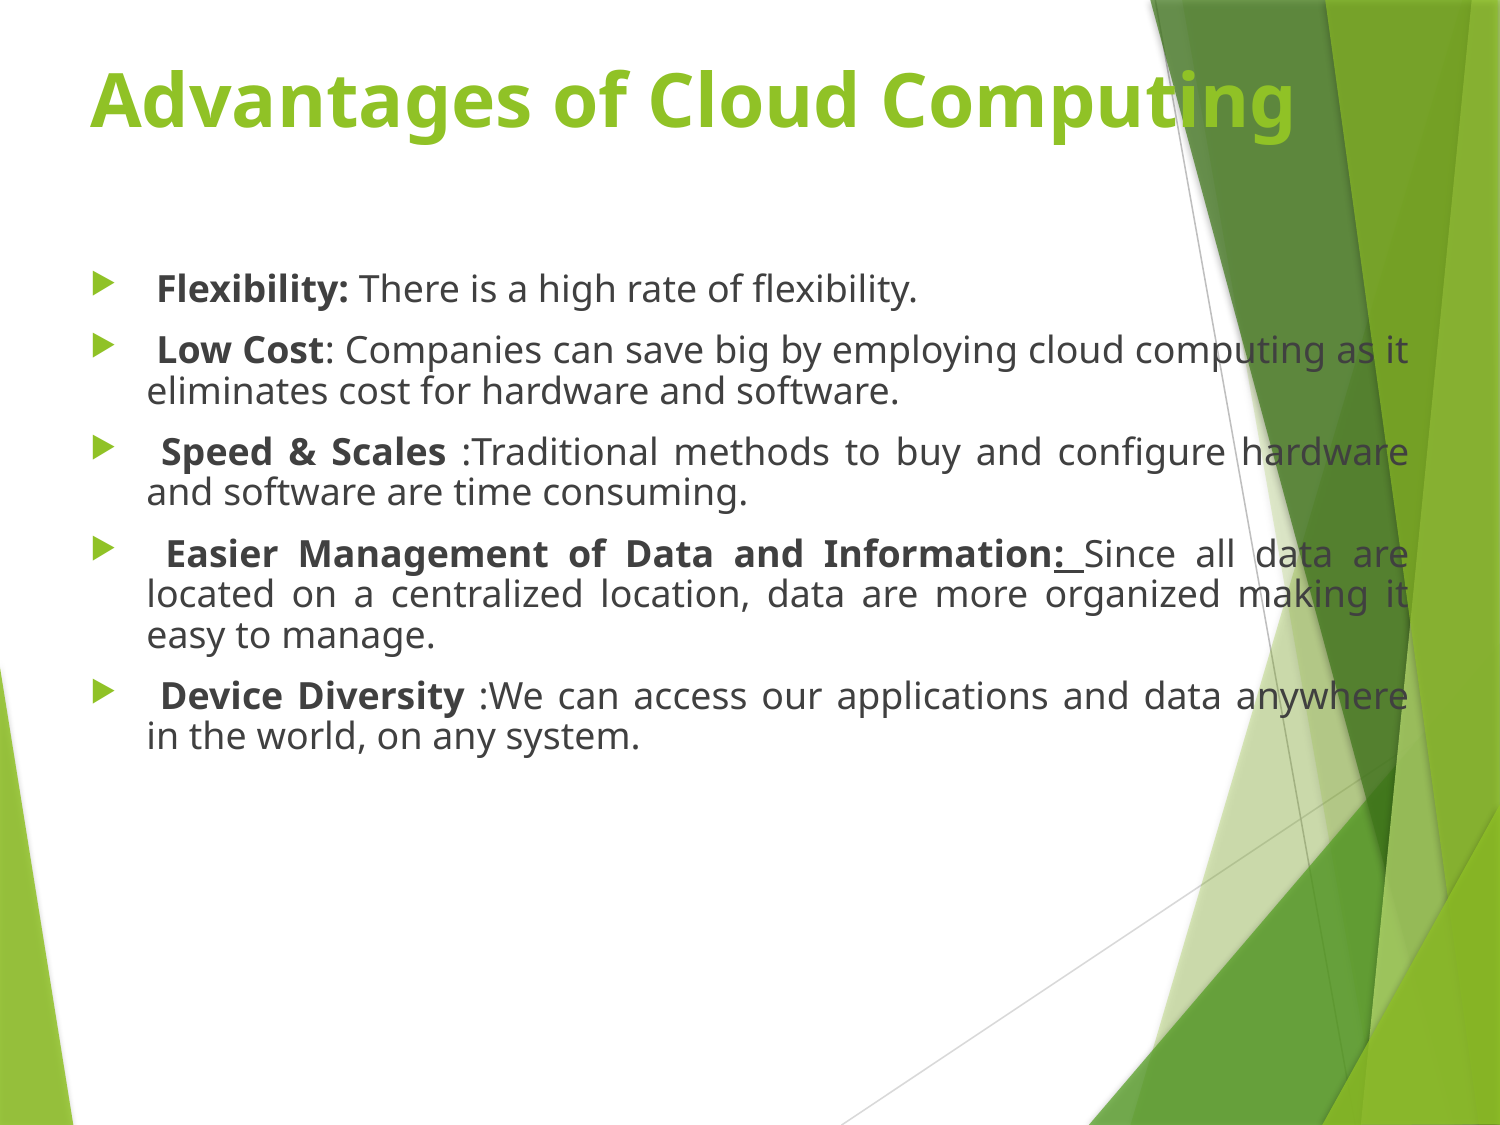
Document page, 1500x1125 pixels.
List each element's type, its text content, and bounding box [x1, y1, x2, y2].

list Flexibility: There is a high rate of flexibility. Low Cost: Companies can save big by employing cloud computing as it eliminates cost for hardware and software. Speed & Scales :Traditional methods to buy and configure hardware and software are time consuming. Easier Management of Data and Information: Since all data are located on a centralized location, data are more organized making it easy to manage. Device Diversity :We can access our applications and data anywhere in the world, on any system. [75, 262, 1425, 1063]
title Advantages of Cloud Computing [75, 45, 1325, 233]
